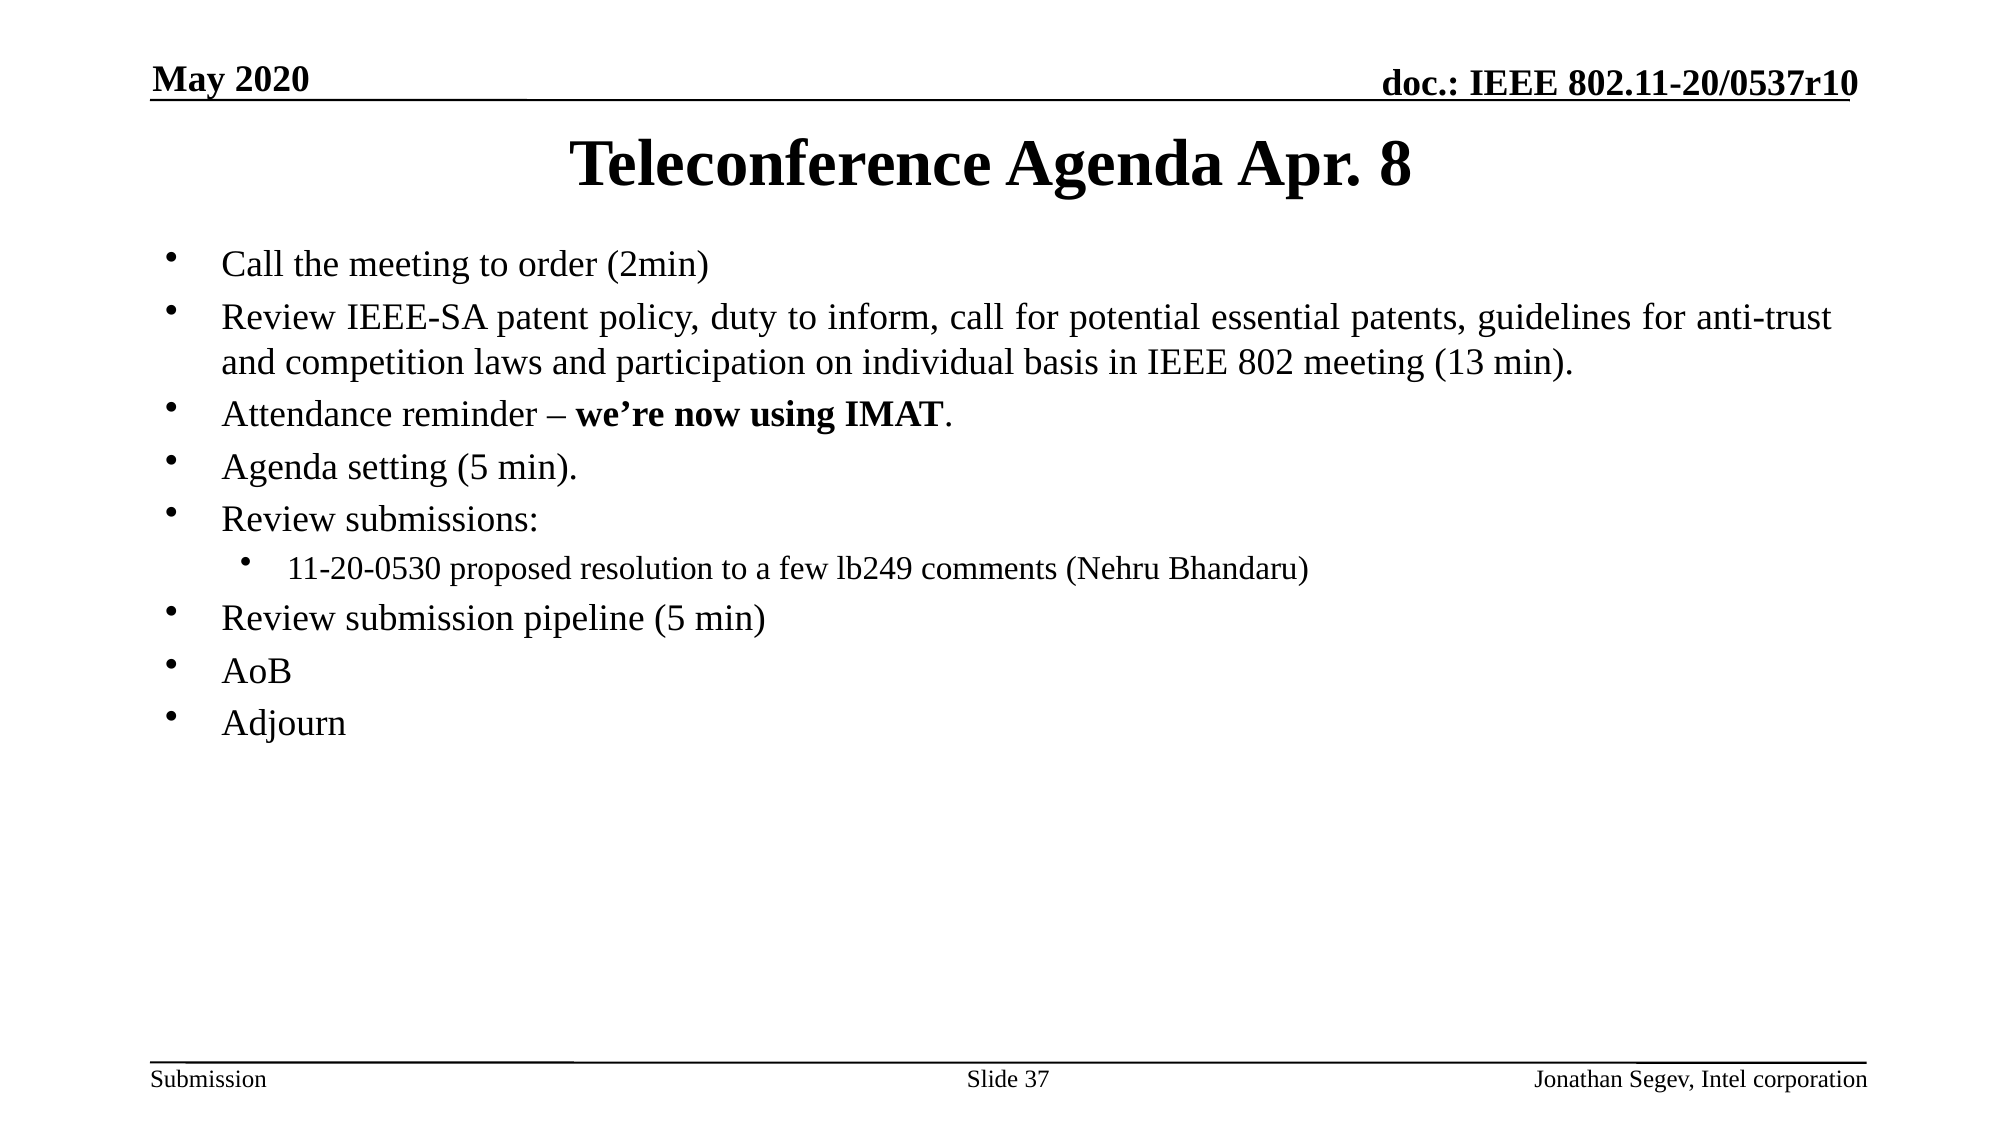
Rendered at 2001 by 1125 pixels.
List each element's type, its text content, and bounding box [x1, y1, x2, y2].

title Teleconference Agenda Apr. 8 [149, 112, 1850, 205]
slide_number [152, 54, 563, 100]
list Call the meeting to order (2min) Review IEEE-SA patent policy, duty to inform, call for potential essential patents, guidelines for anti-trust and competition laws and participation on individual basis in IEEE 802 meeting (13 min). Attendance reminder – we’re now using IMAT. Agenda setting (5 min). Review submissions: 11-20-0530 proposed resolution to a few lb249 comments (Nehru Bhandaru) Review submission pipeline (5 min) AoB Adjourn [149, 231, 1850, 1000]
slide_number Slide 37 [950, 1061, 1067, 1123]
footer Jonathan Segev, Intel corporation [1171, 1061, 1869, 1093]
